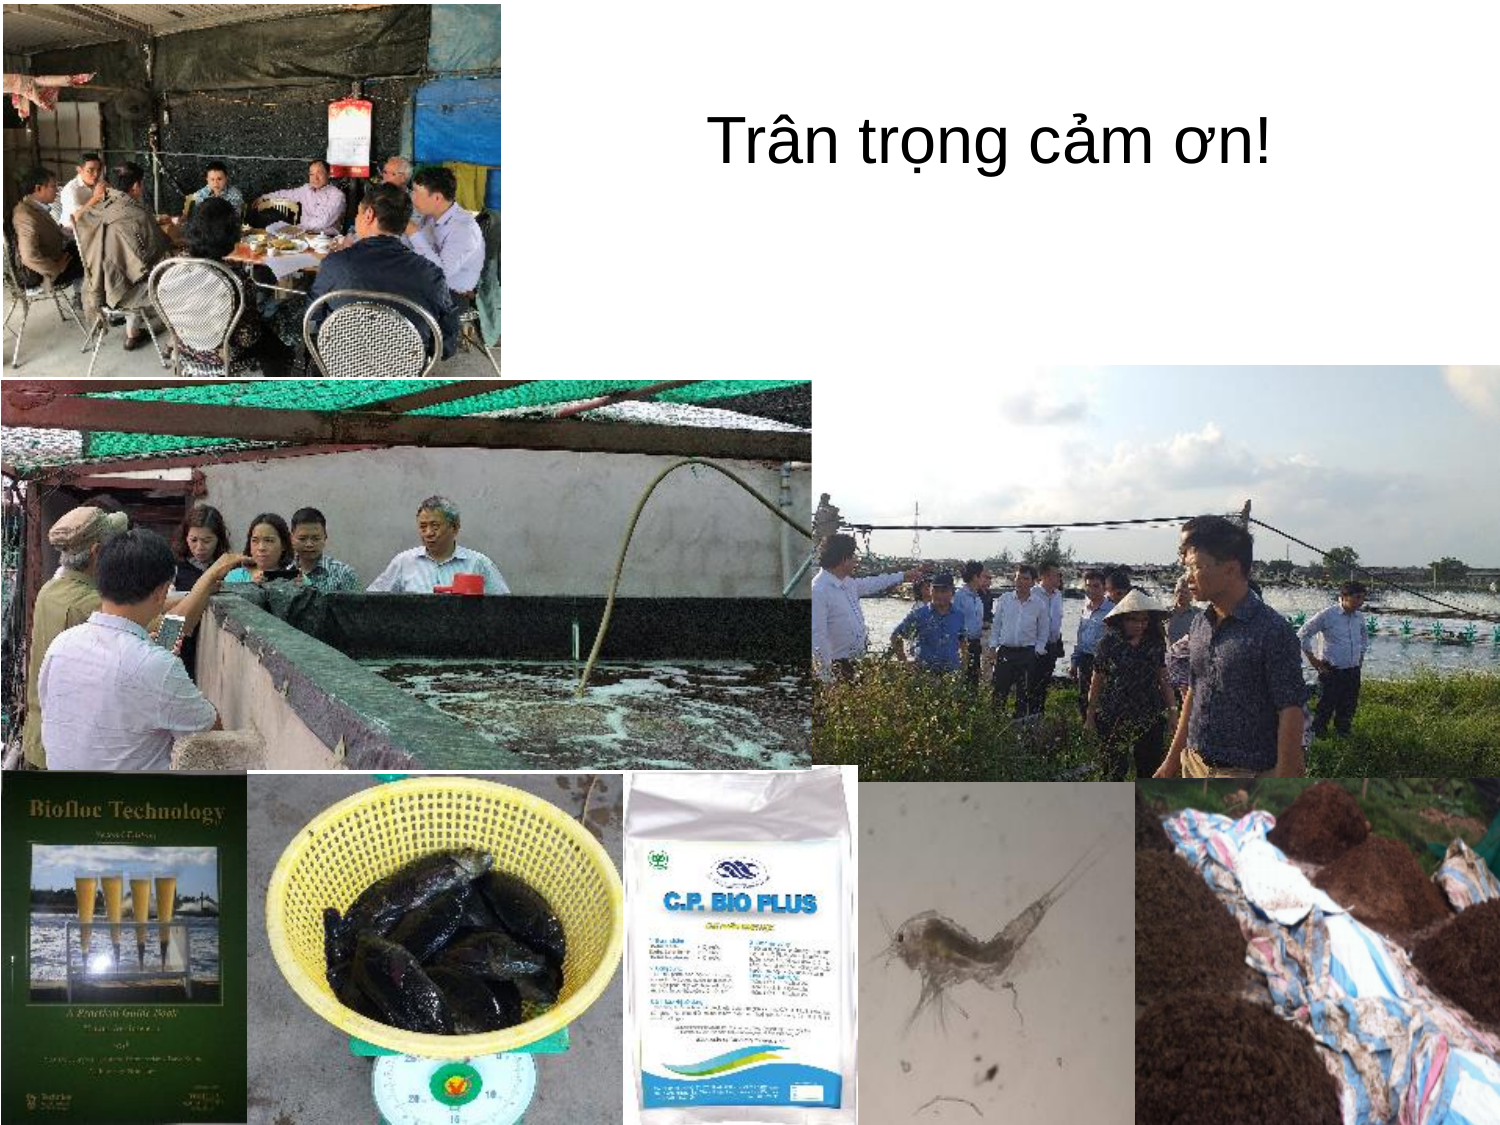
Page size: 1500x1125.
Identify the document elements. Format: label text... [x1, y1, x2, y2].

picture [1, 365, 1500, 1125]
list Trân trọng cảm ơn! [526, 98, 1454, 366]
picture [3, 3, 501, 377]
